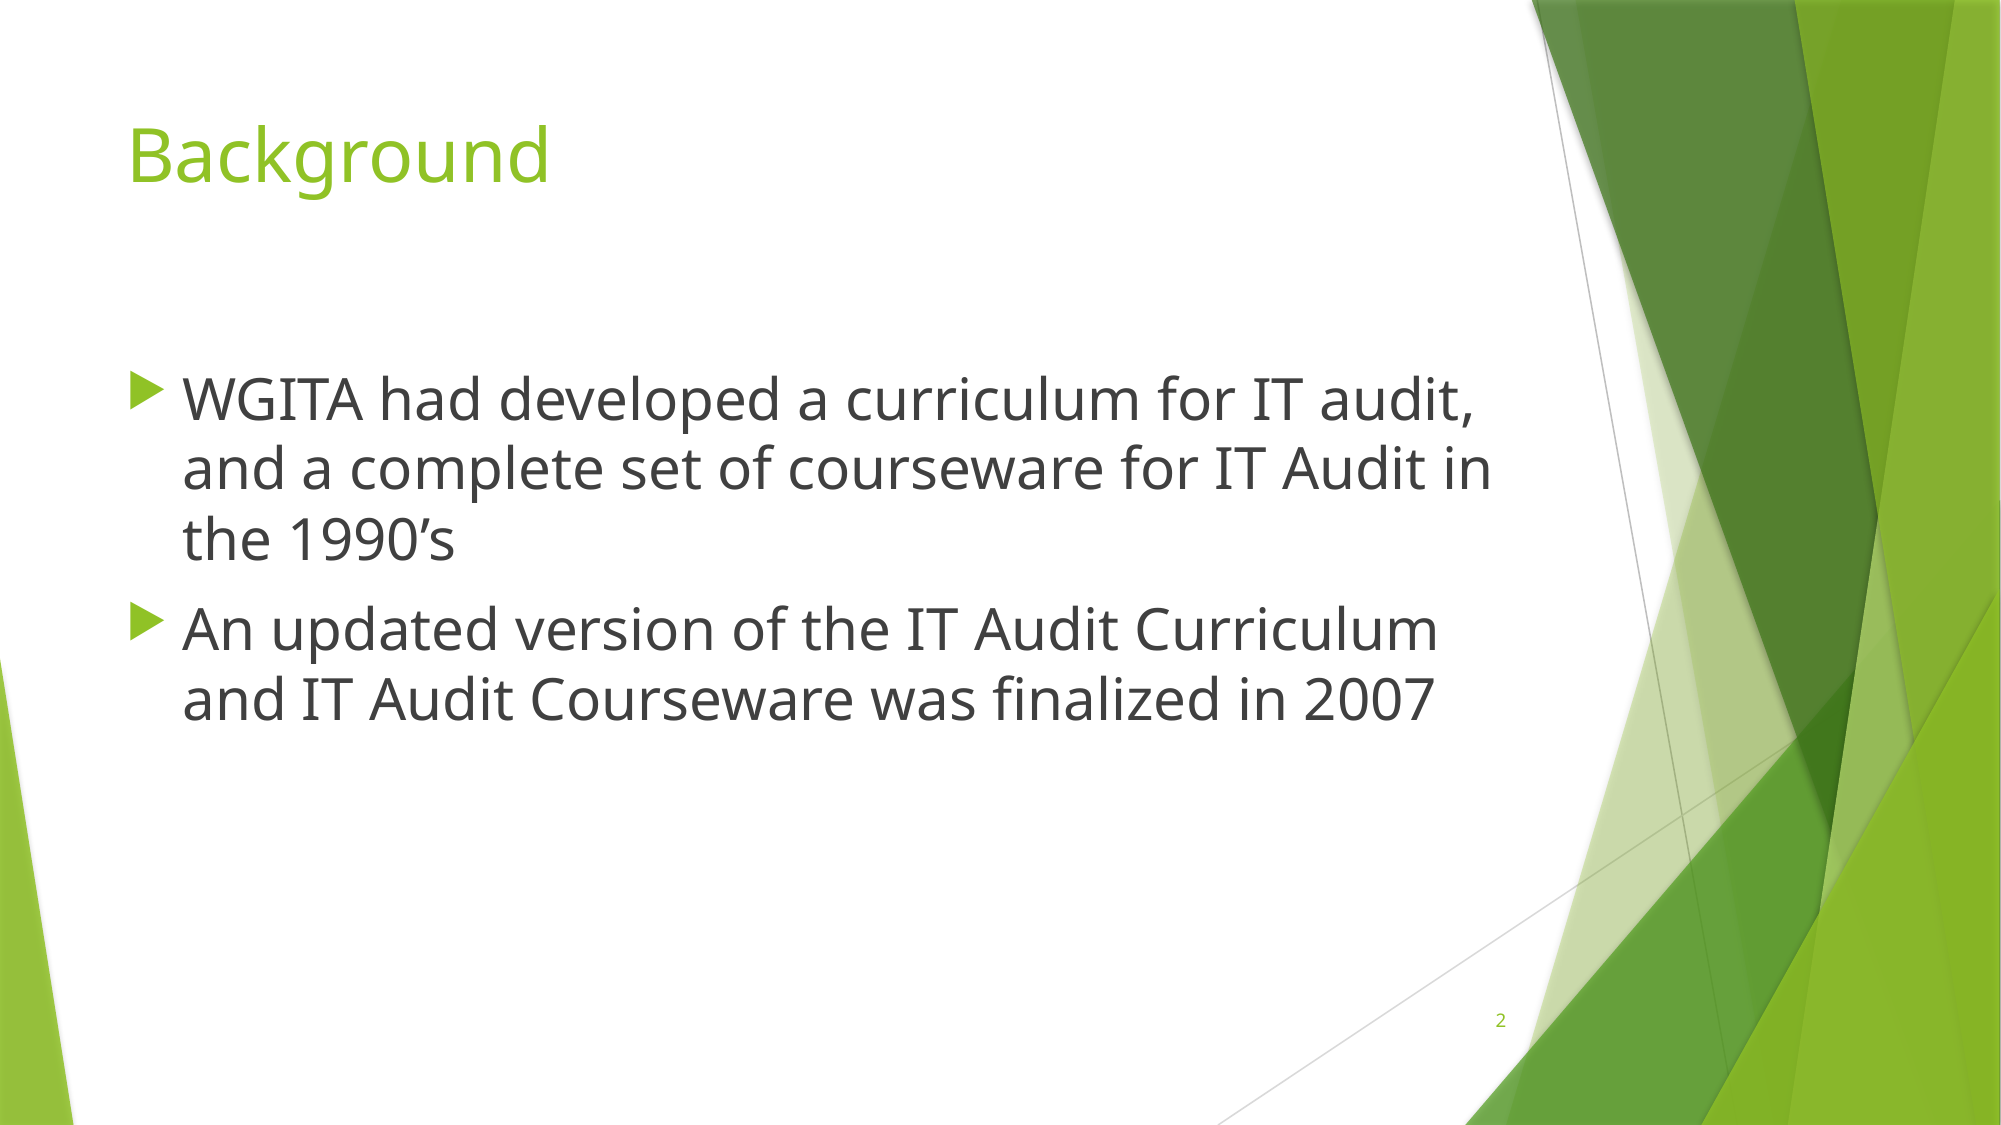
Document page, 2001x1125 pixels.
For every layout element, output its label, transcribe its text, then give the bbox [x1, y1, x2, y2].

slide_number 2 [1409, 991, 1522, 1051]
list WGITA had developed a curriculum for IT audit, and a complete set of courseware for IT Audit in the 1990’s An updated version of the IT Audit Curriculum and IT Audit Courseware was finalized in 2007 [111, 354, 1522, 992]
title Background [111, 99, 1522, 317]
